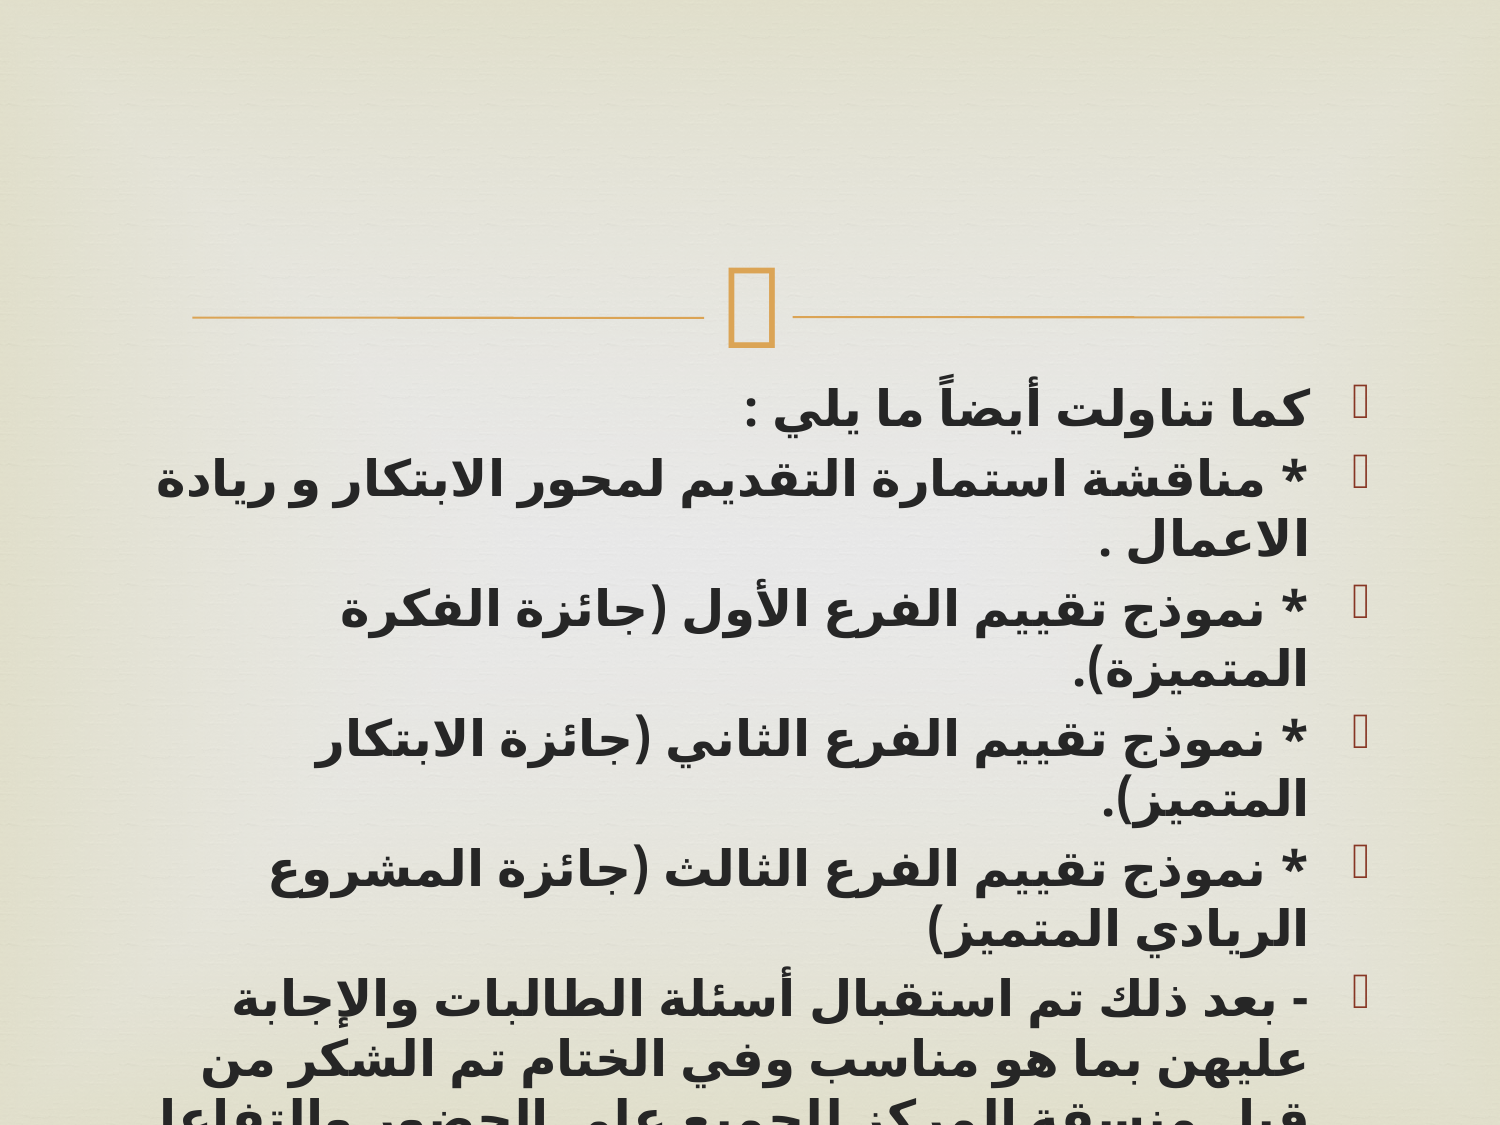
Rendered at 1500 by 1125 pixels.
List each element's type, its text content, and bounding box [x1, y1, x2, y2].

list كما تناولت أيضاً ما يلي : * مناقشة استمارة التقديم لمحور الابتكار و ريادة الاعمال . * نموذج تقييم الفرع الأول (جائزة الفكرة المتميزة). * نموذج تقييم الفرع الثاني (جائزة الابتكار المتميز). * نموذج تقييم الفرع الثالث (جائزة المشروع الريادي المتميز) - بعد ذلك تم استقبال أسئلة الطالبات والإجابة عليهن بما هو مناسب وفي الختام تم الشكر من قبل منسقة المركز للجميع على الحضور والتفاعل . عادة نشر كتاب ، وأجاب سعادة مدير المركز على الأسئلة داعياً الزملاء الأفاضل بتقديم أية مقترحات لتطوير العمل بالمركز . [114, 368, 1386, 1005]
